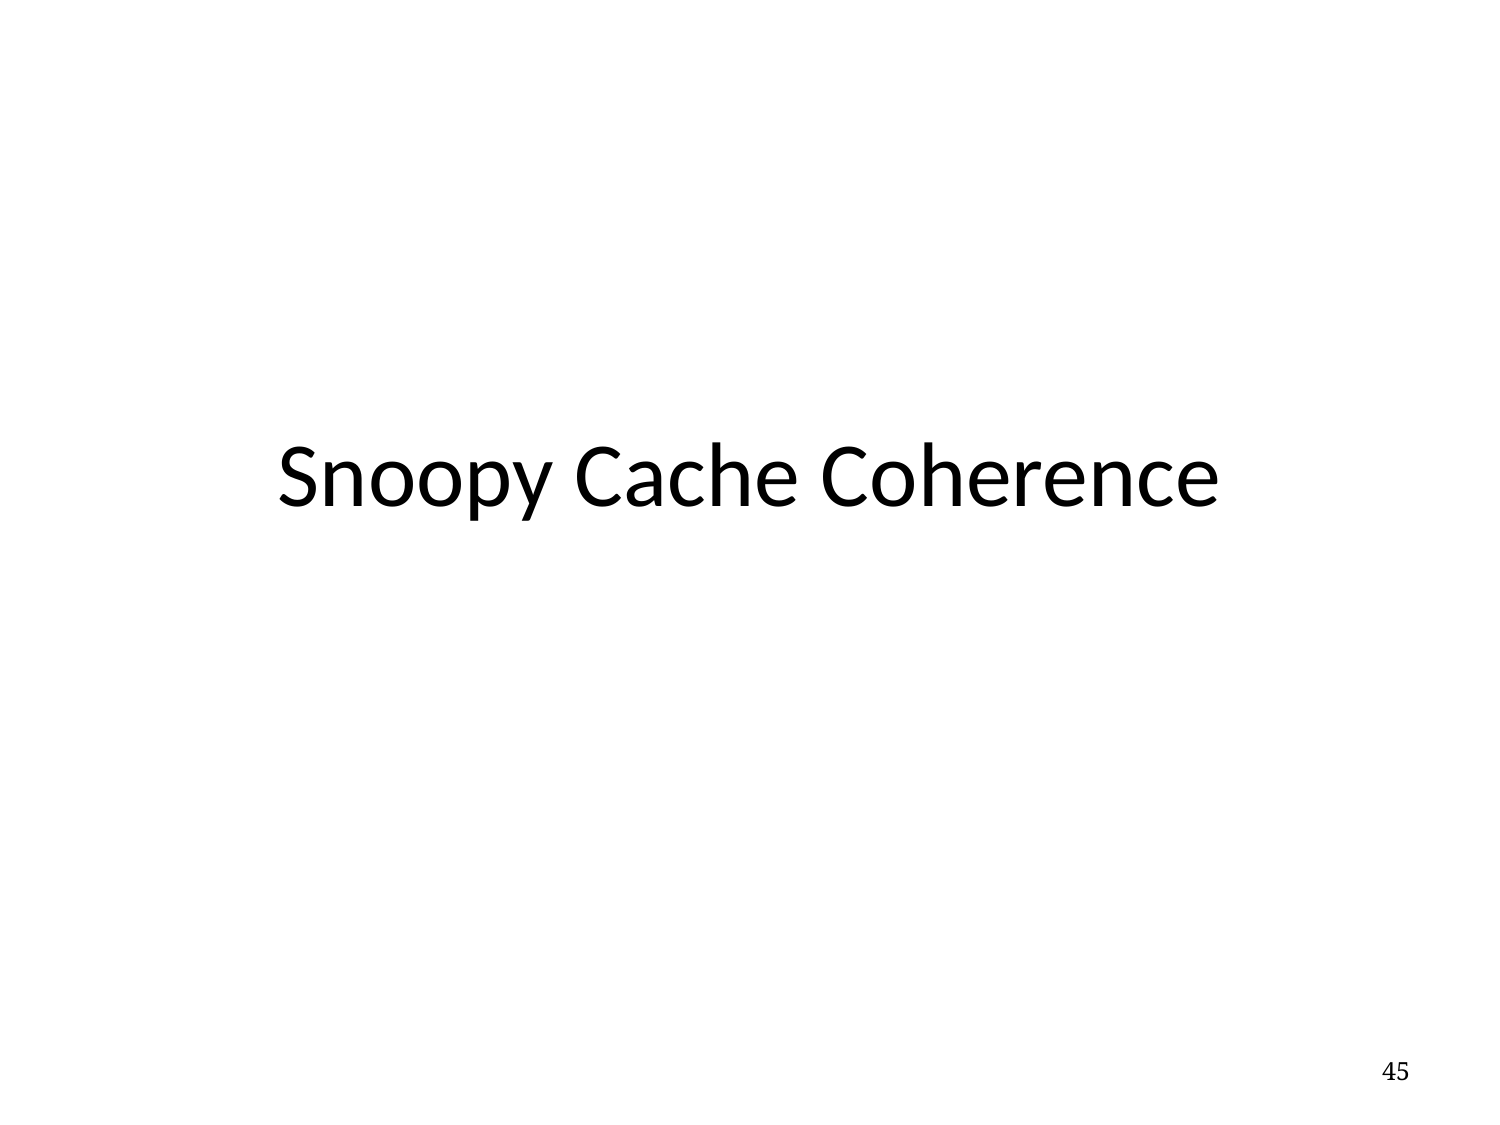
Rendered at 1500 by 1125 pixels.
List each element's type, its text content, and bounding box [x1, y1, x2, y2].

title Snoopy Cache Coherence [112, 349, 1388, 591]
slide_number 45 [1074, 1042, 1425, 1103]
